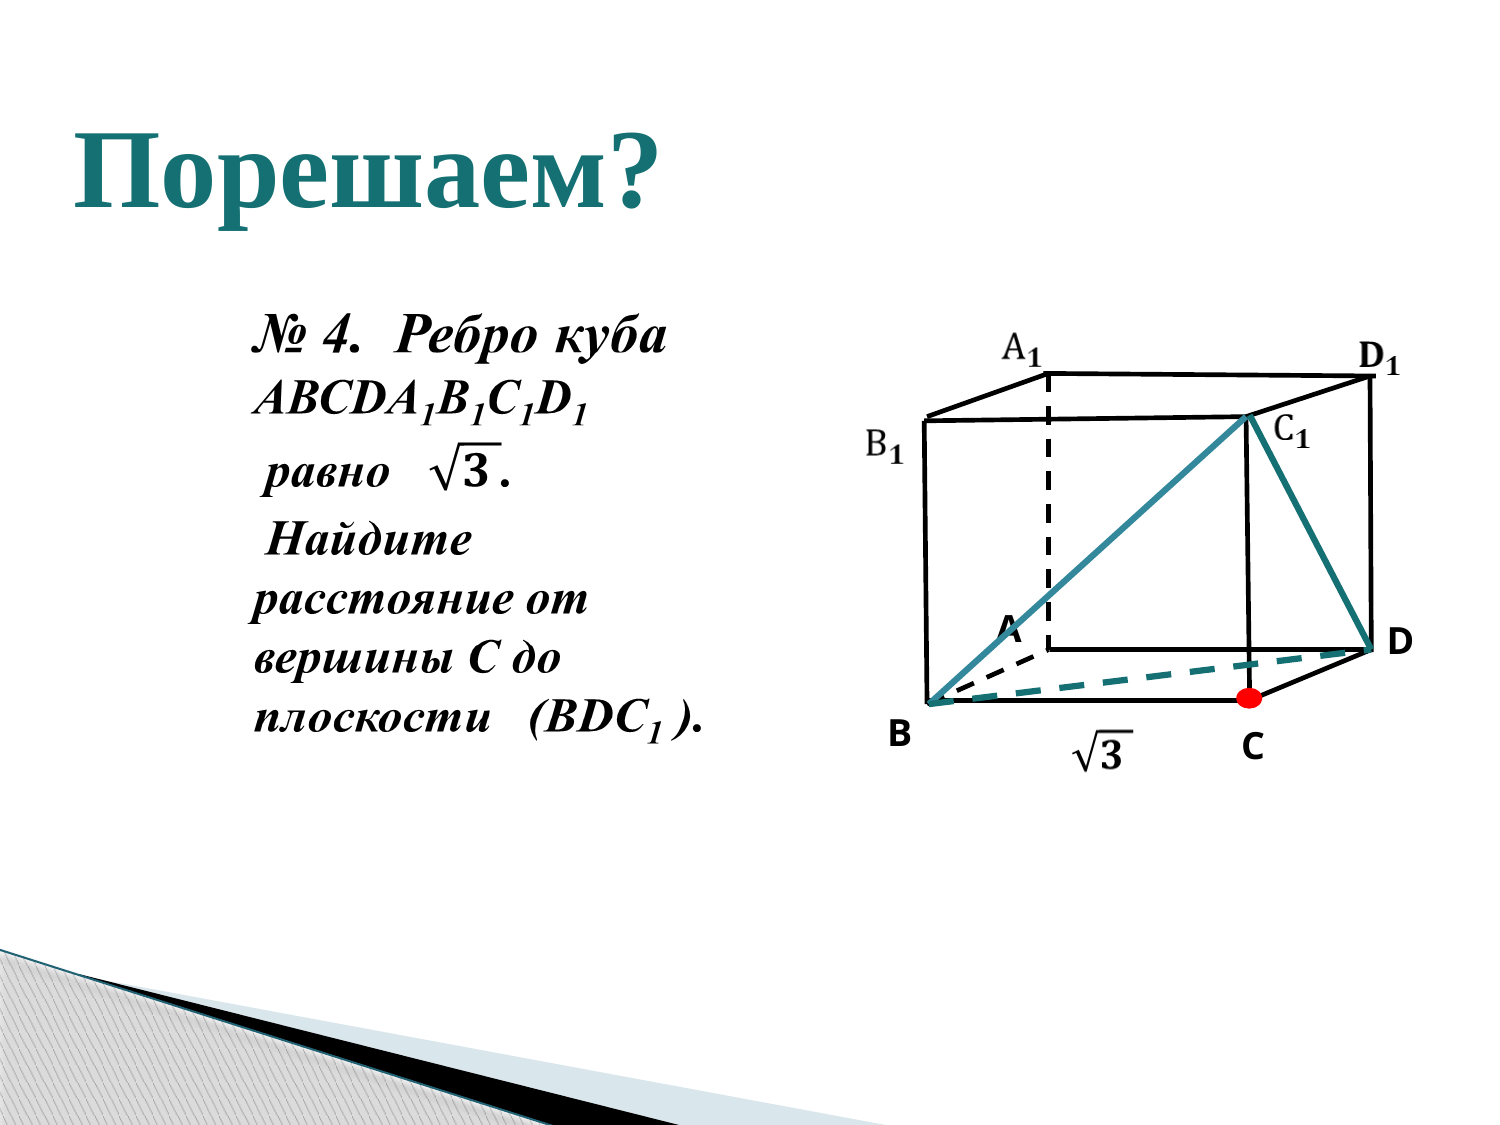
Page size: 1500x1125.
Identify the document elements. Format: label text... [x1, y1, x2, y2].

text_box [926, 373, 1043, 417]
text_box [1336, 326, 1425, 387]
text_box С [1226, 717, 1273, 775]
text_box [843, 415, 921, 476]
text_box [980, 318, 1066, 373]
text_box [928, 649, 1372, 705]
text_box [1043, 373, 1377, 377]
list [218, 279, 762, 939]
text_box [1245, 389, 1363, 416]
text_box D [1379, 609, 1430, 670]
title Порешаем? [58, 32, 844, 293]
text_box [1249, 414, 1372, 649]
text_box [1049, 718, 1155, 790]
text_box В [872, 701, 928, 761]
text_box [928, 416, 1247, 649]
